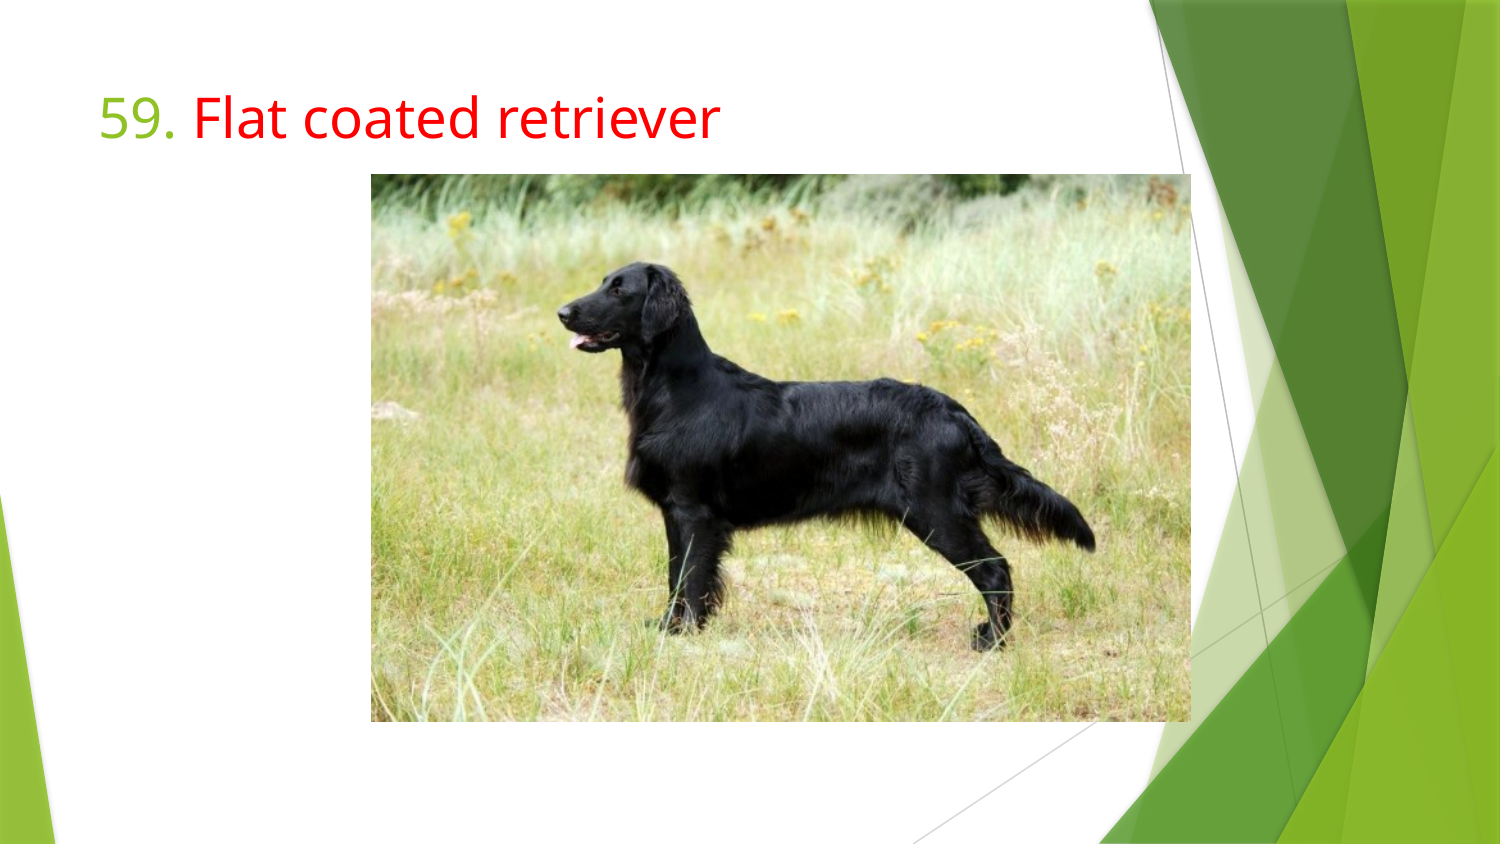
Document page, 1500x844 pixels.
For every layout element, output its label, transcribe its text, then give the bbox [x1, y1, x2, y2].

picture [371, 173, 1192, 723]
title 59. Flat coated retriever [83, 75, 1141, 238]
